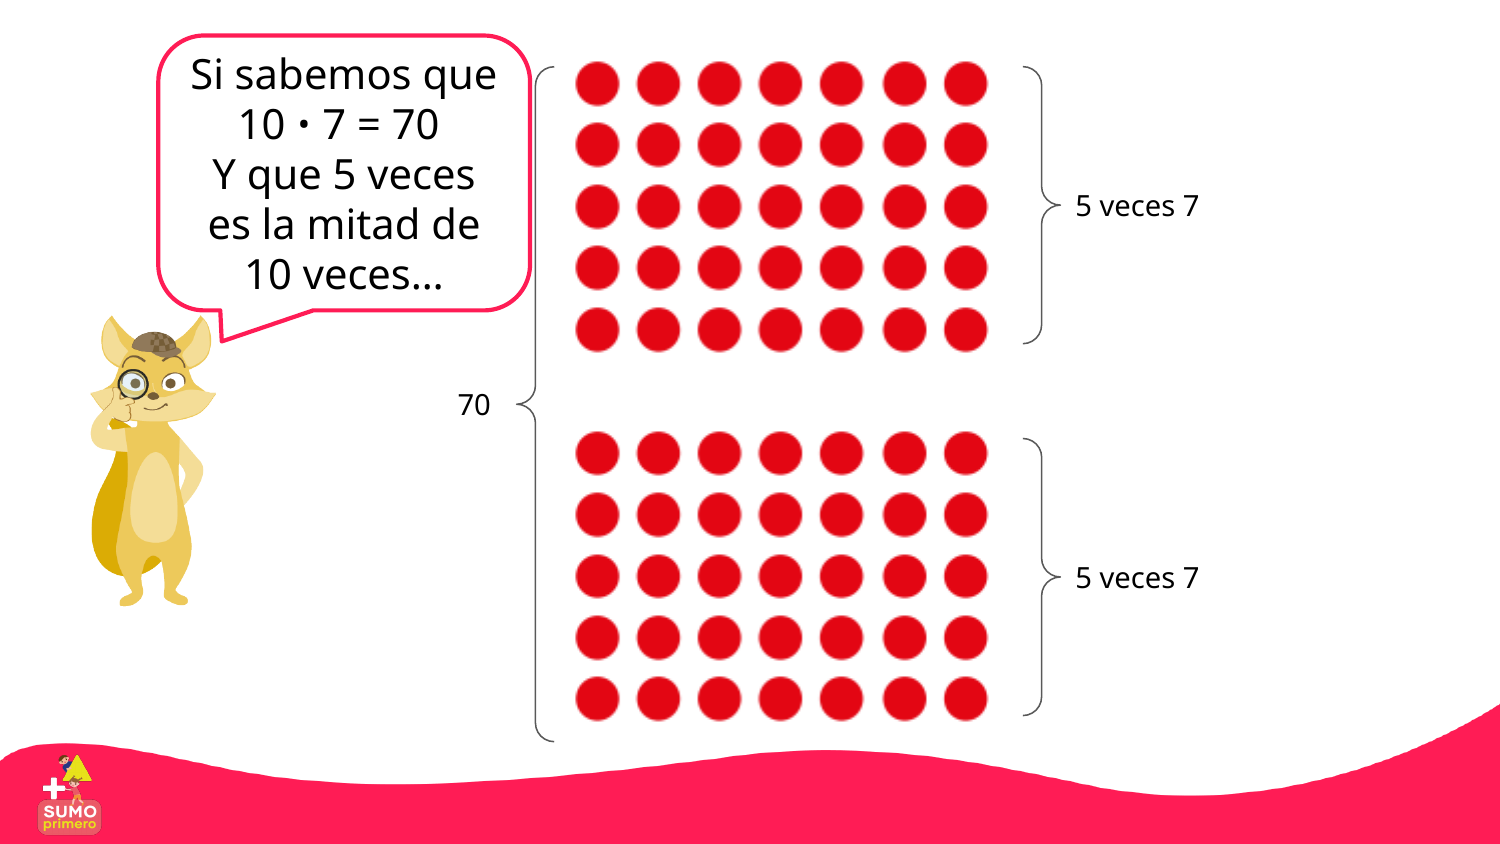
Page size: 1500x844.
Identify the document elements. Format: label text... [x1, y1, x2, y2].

text_box [517, 66, 555, 742]
text_box Si sabemos que 10 ᛫ 7 = 70 Y que 5 veces es la mitad de 10 veces… [158, 35, 531, 339]
text_box [1022, 438, 1060, 716]
text_box 5 veces 7 [1060, 172, 1234, 238]
text_box 70 [442, 371, 517, 437]
picture [0, 51, 1500, 844]
text_box [1022, 66, 1060, 344]
text_box 5 veces 7 [1060, 544, 1234, 610]
